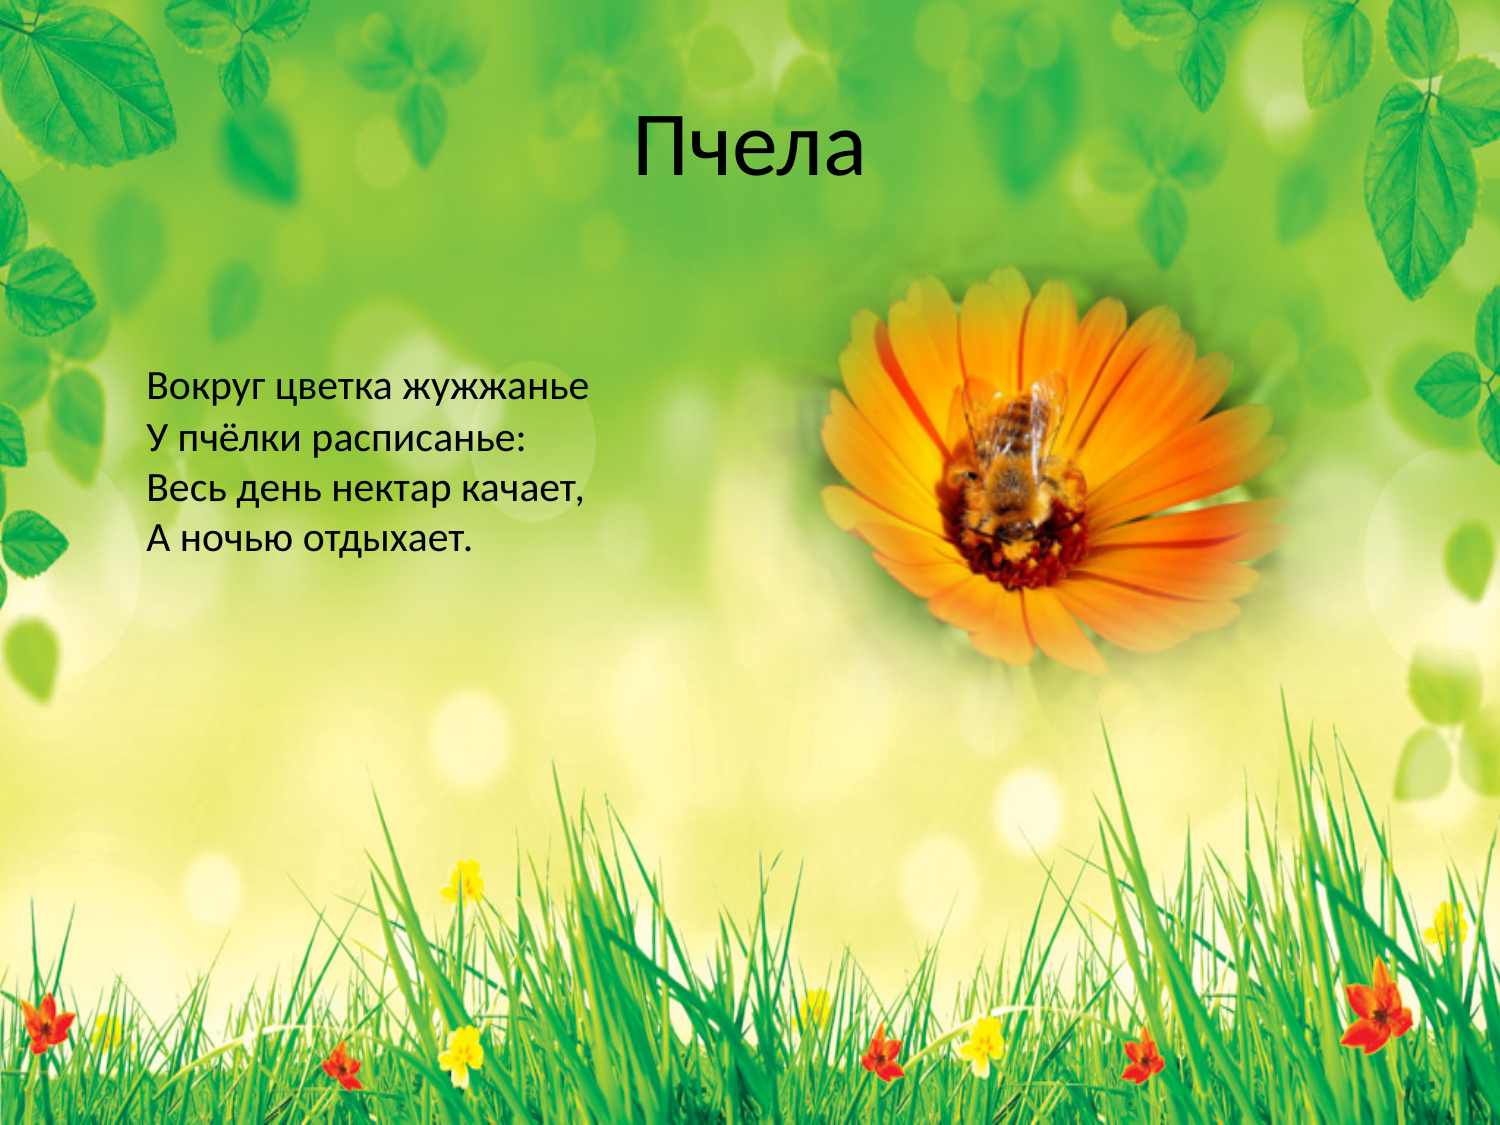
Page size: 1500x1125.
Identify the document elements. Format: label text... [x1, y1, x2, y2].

picture [0, 0, 1500, 1125]
title Пчела [75, 45, 1425, 233]
list Вокруг цветка жужжанье У пчёлки расписанье: Весь день нектар качает, А ночью отдыхает. [75, 262, 685, 622]
